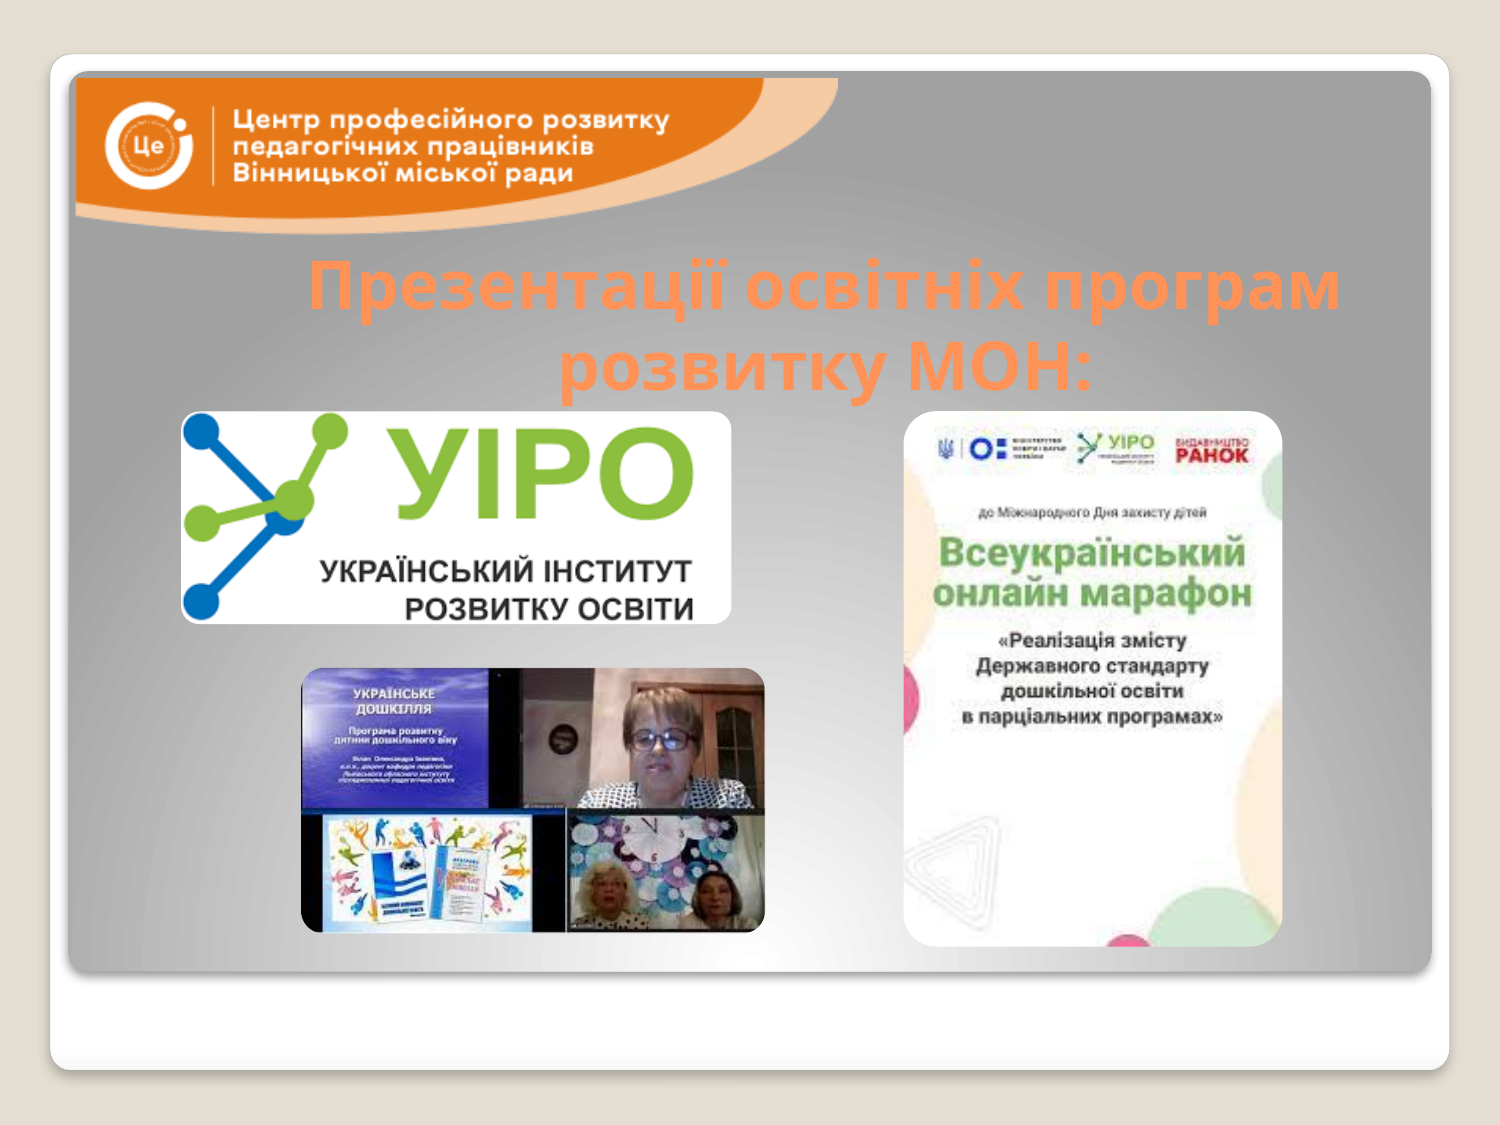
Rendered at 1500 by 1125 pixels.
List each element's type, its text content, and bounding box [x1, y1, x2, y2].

picture [74, 77, 838, 235]
title Презентації освітніх програм розвитку МОН: [154, 234, 1497, 412]
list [300, 667, 766, 934]
picture [903, 410, 1283, 947]
picture [180, 411, 732, 625]
